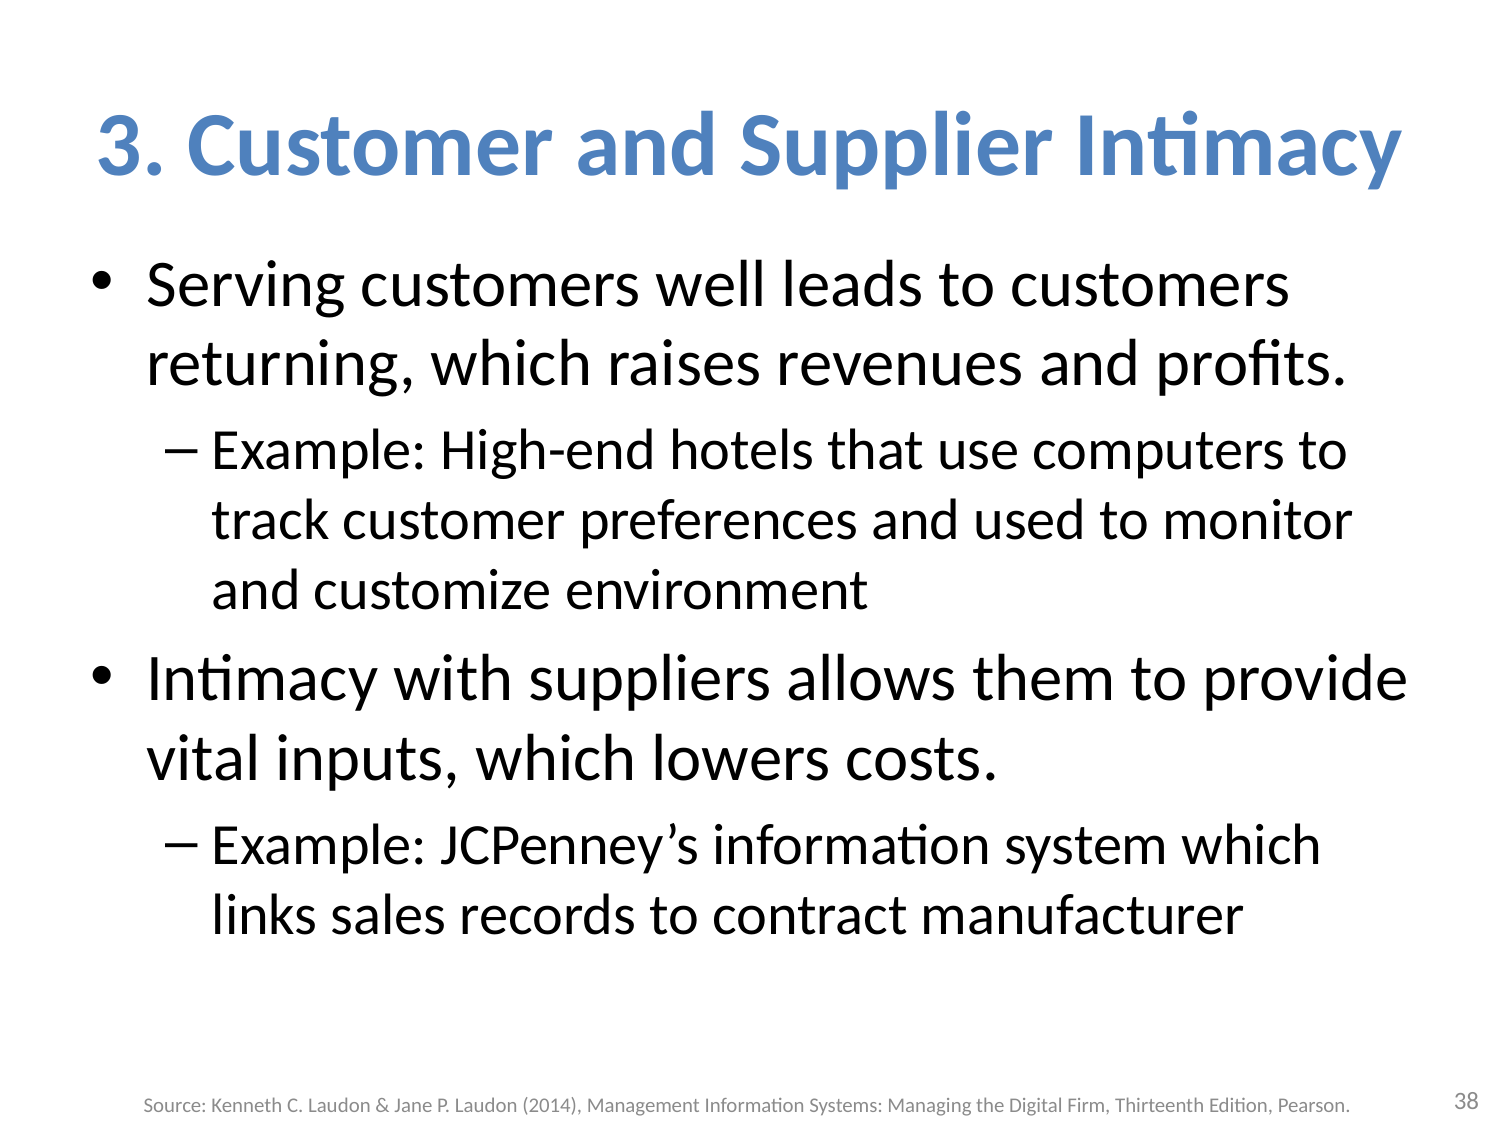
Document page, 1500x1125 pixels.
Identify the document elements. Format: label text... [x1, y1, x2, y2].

title 3. Customer and Supplier Intimacy [75, 45, 1425, 231]
footer Source: Kenneth C. Laudon & Jane P. Laudon (2014), Management Information Systems: Managing the Digital Firm, Thirteenth Edition, Pearson. [106, 1082, 1394, 1125]
list Serving customers well leads to customers returning, which raises revenues and profits. Example: High-end hotels that use computers to track customer preferences and used to monitor and customize environment Intimacy with suppliers allows them to provide vital inputs, which lowers costs. Example: JCPenney’s information system which links sales records to contract manufacturer [75, 231, 1425, 1005]
slide_number 38 [1144, 1069, 1495, 1125]
